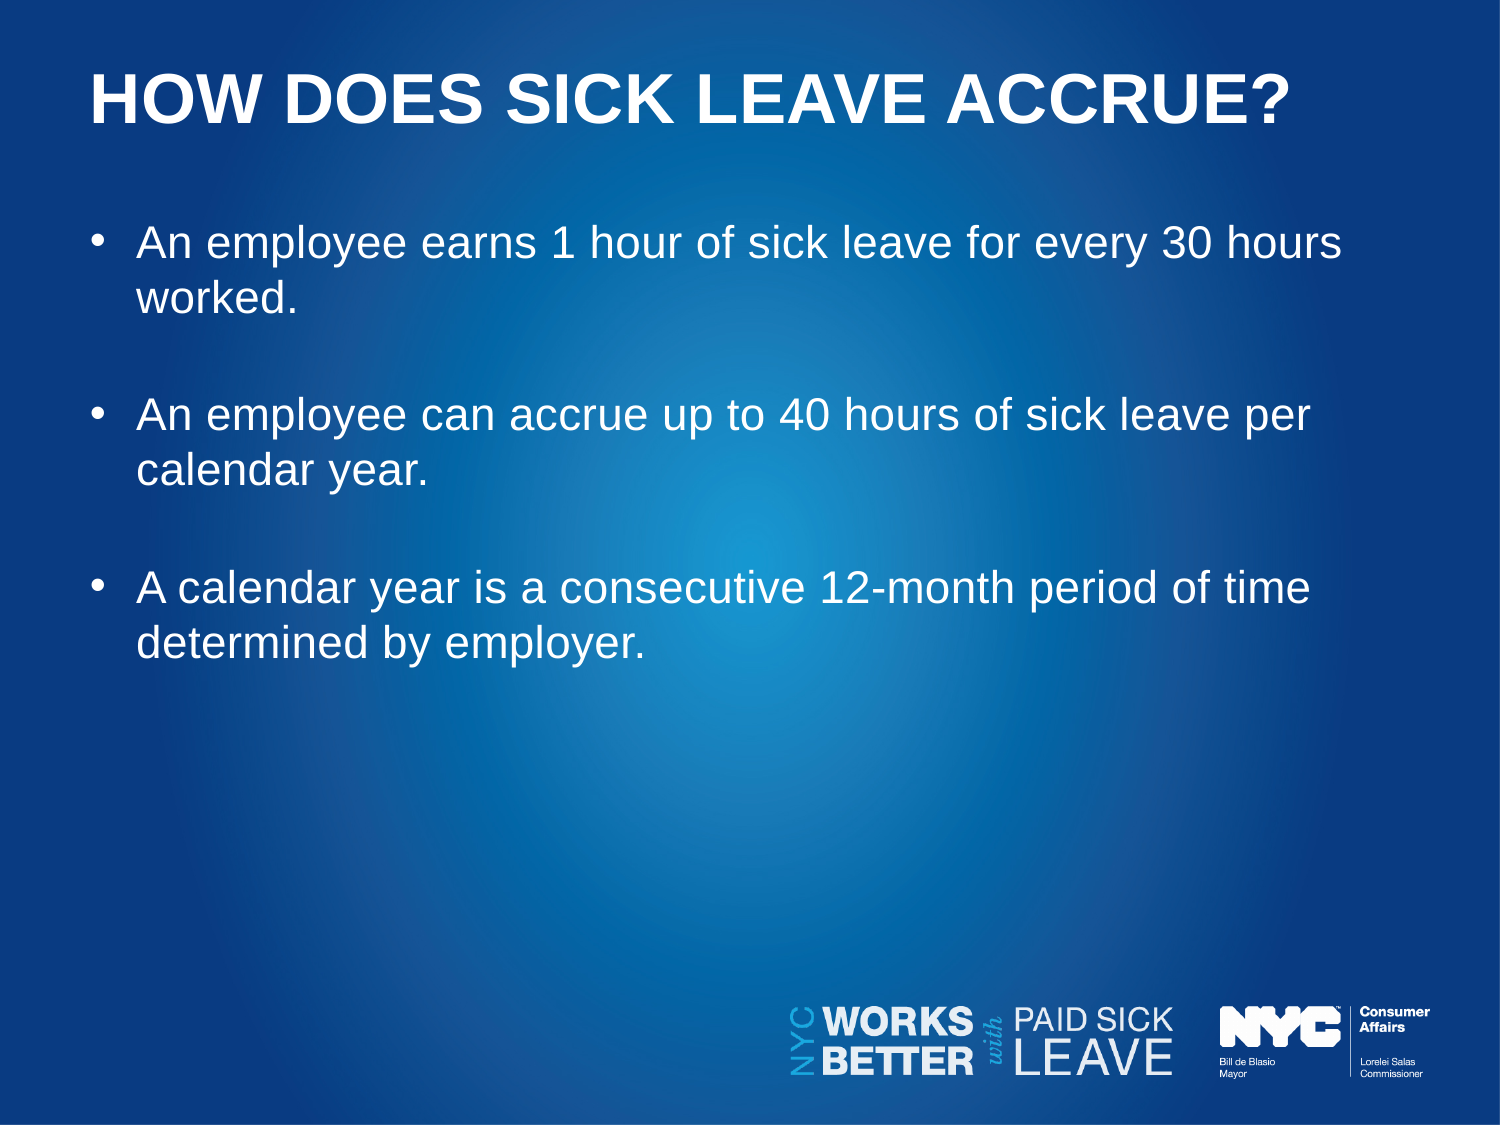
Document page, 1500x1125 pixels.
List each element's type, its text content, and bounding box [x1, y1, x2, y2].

list An employee earns 1 hour of sick leave for every 30 hours worked. An employee can accrue up to 40 hours of sick leave per calendar year. A calendar year is a consecutive 12-month period of time determined by employer. [75, 204, 1425, 1005]
title HOW DOES SICK LEAVE ACCRUE? [75, 45, 1425, 200]
picture [0, 0, 1500, 1125]
